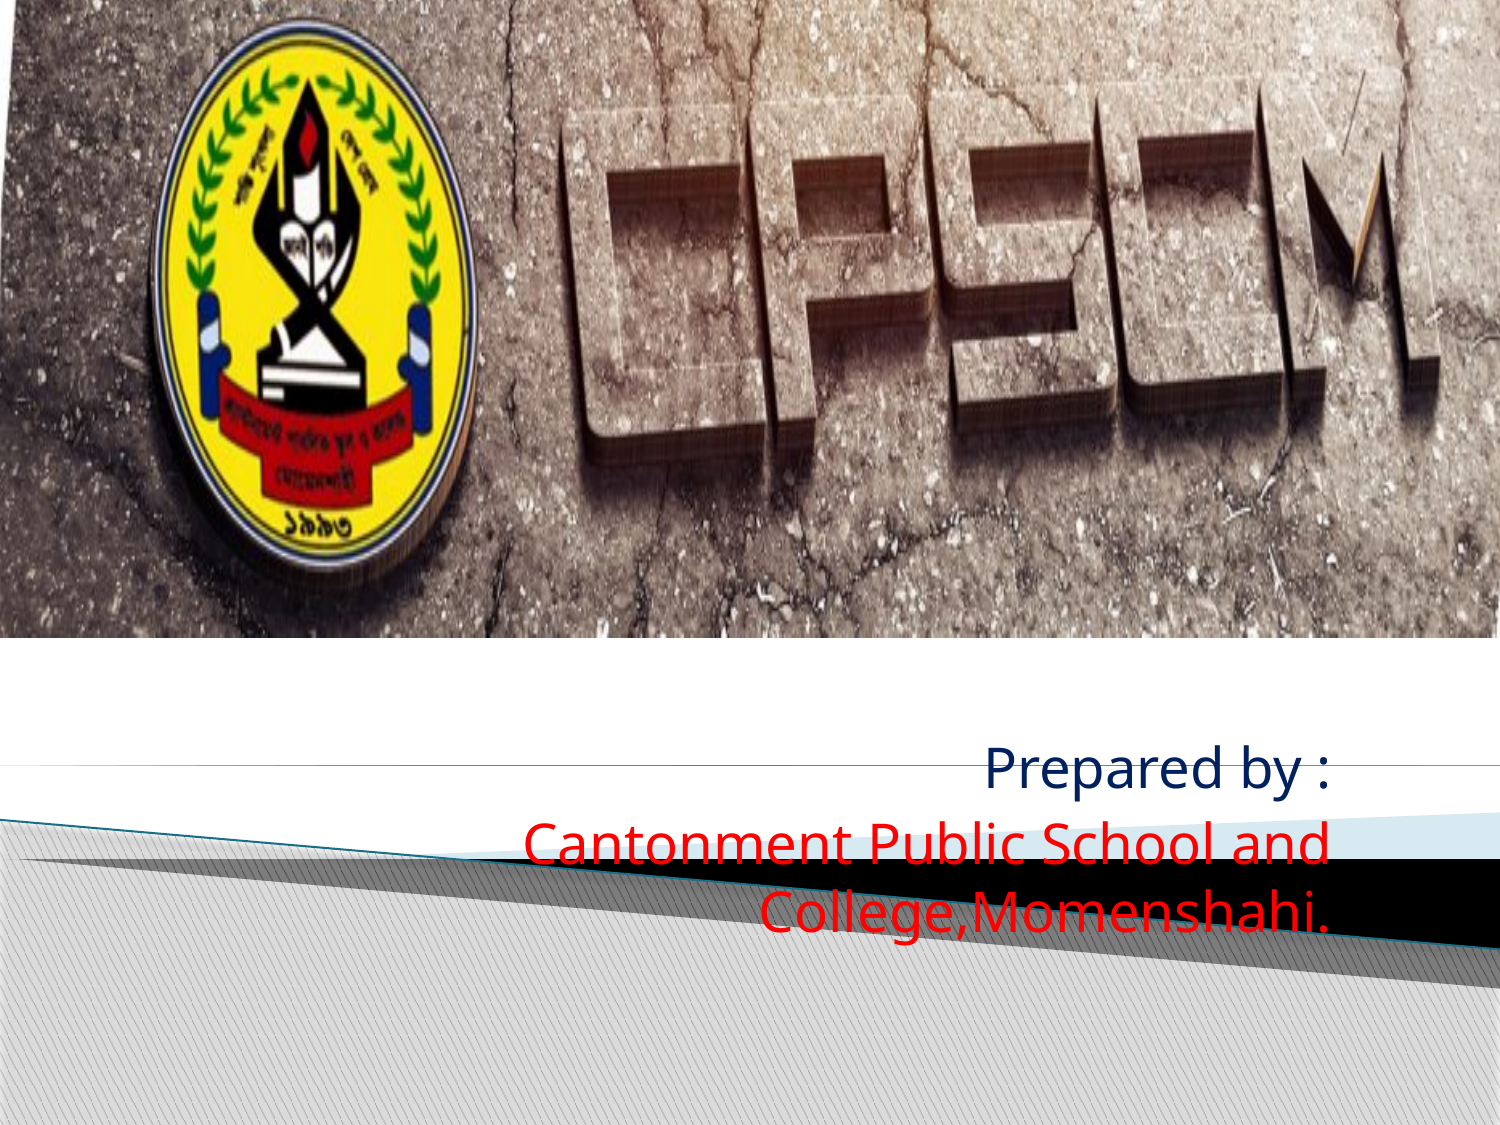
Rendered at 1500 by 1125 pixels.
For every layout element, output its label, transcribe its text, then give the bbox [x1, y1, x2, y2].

picture [5, 859, 300, 884]
picture [1350, 938, 1500, 989]
subtitle Prepared by : Cantonment Public School and College,Momenshahi. [300, 725, 1350, 1025]
picture [0, 0, 1500, 638]
